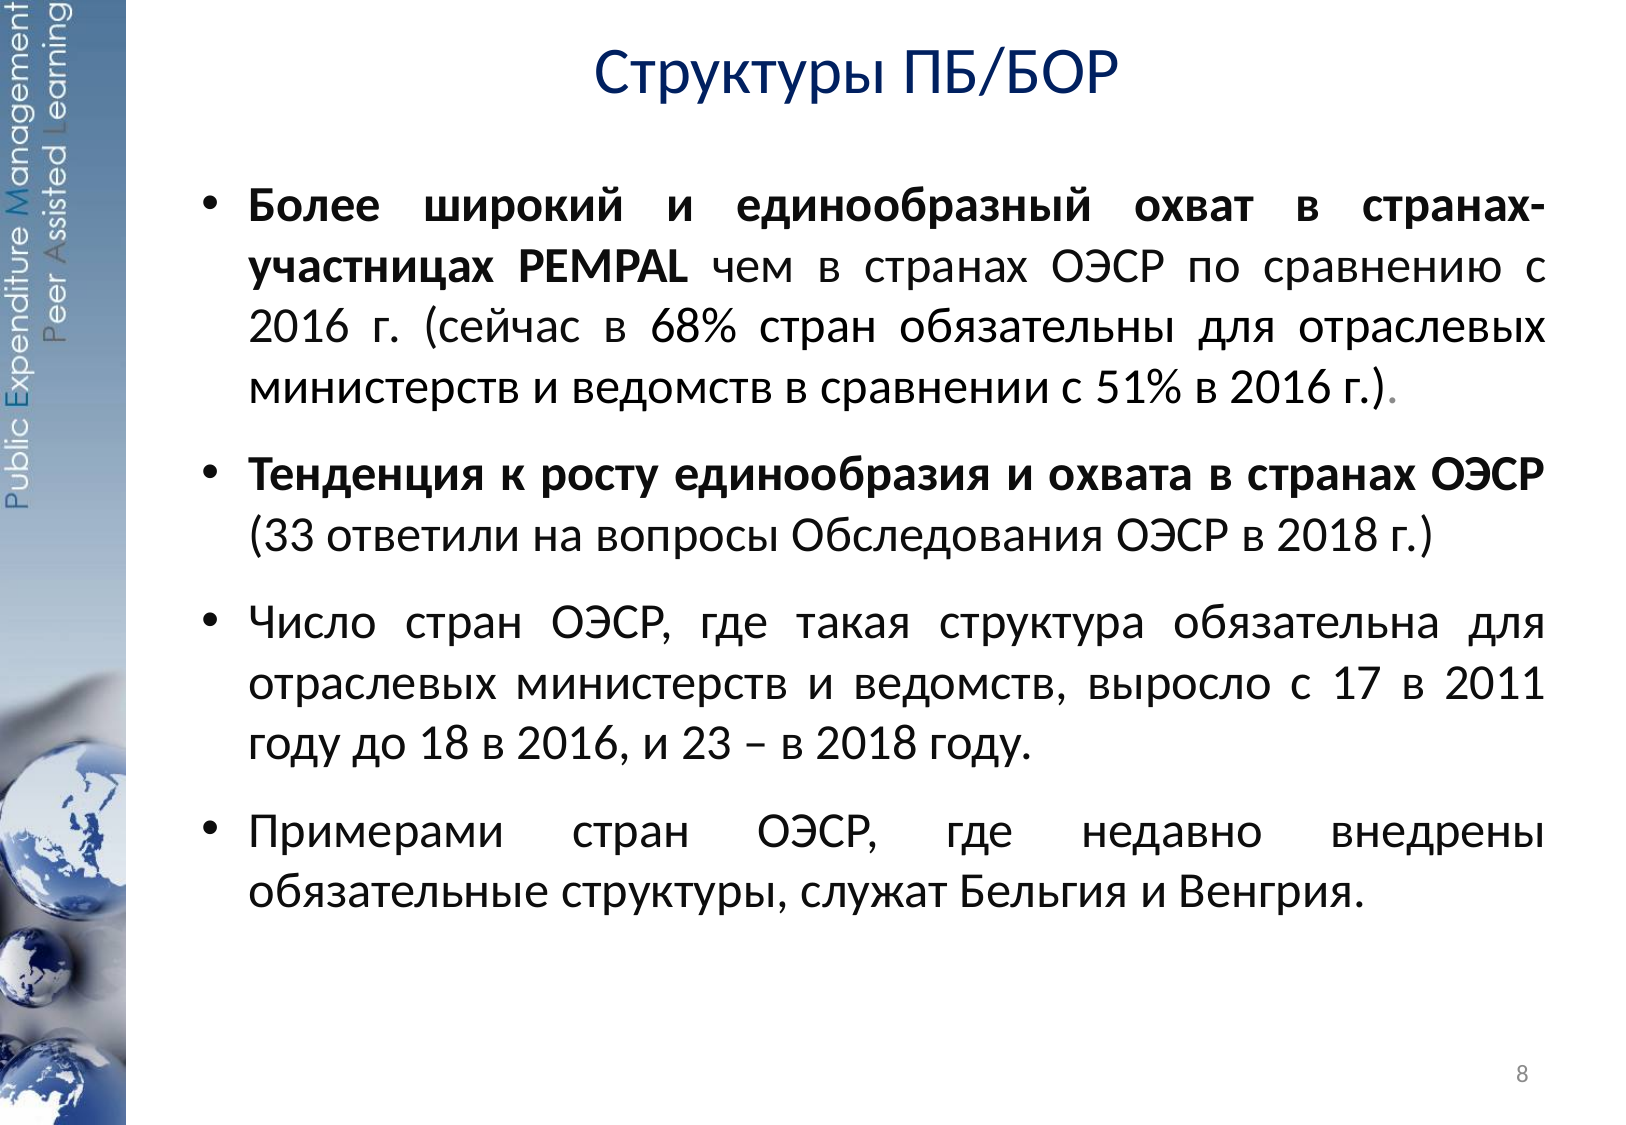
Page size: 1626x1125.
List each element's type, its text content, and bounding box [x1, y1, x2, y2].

subtitle Более широкий и единообразный охват в странах-участницах PEMPAL чем в странах ОЭСР по сравнению с 2016 г. (сейчас в 68% стран обязательны для отраслевых министерств и ведомств в сравнении с 51% в 2016 г.). Тенденция к росту единообразия и охвата в странах ОЭСР (33 ответили на вопросы Обследования ОЭСР в 2018 г.) Число стран ОЭСР, где такая структура обязательна для отраслевых министерств и ведомств, выросло с 17 в 2011 году до 18 в 2016, и 23 – в 2018 году. Примерами стран ОЭСР, где недавно внедрены обязательные структуры, служат Бельгия и Венгрия. [186, 163, 1563, 1102]
slide_number 8 [1164, 1042, 1544, 1103]
text_box Структуры ПБ/БОР [157, 19, 1583, 114]
picture [0, 0, 126, 1125]
